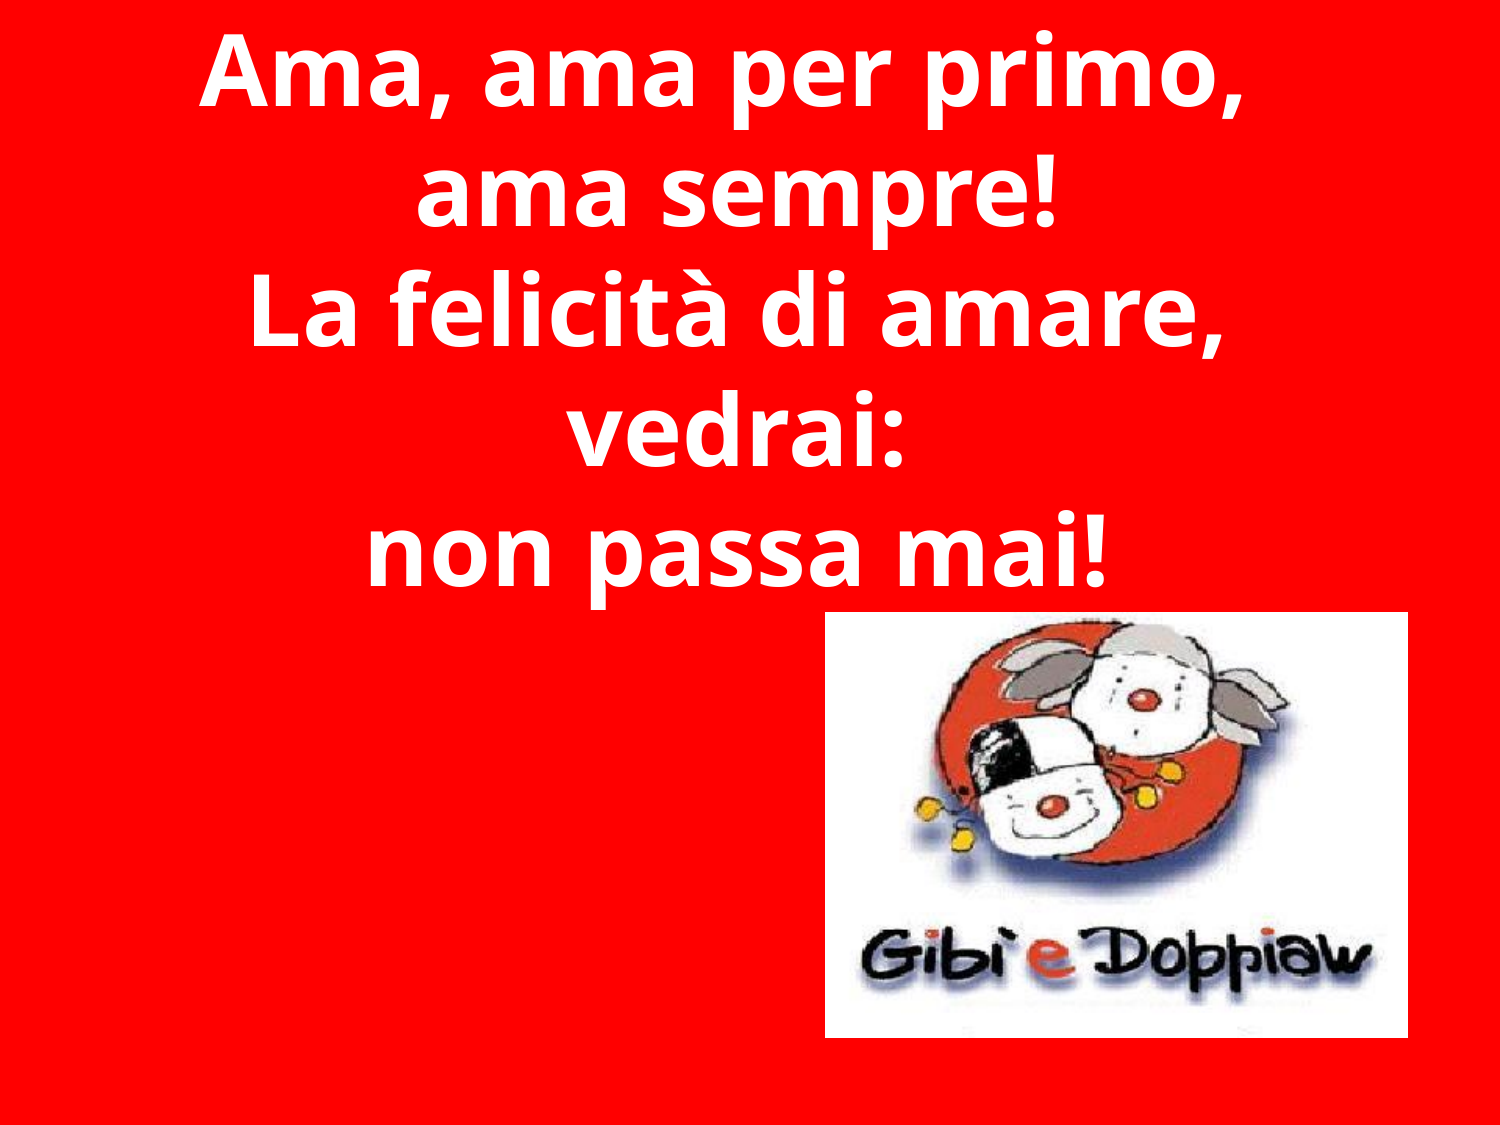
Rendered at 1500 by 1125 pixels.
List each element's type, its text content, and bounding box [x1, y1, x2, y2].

picture [824, 612, 1409, 1038]
title Ama, ama per primo, ama sempre! La felicità di amare, vedrai: non passa mai! [62, 212, 1413, 400]
